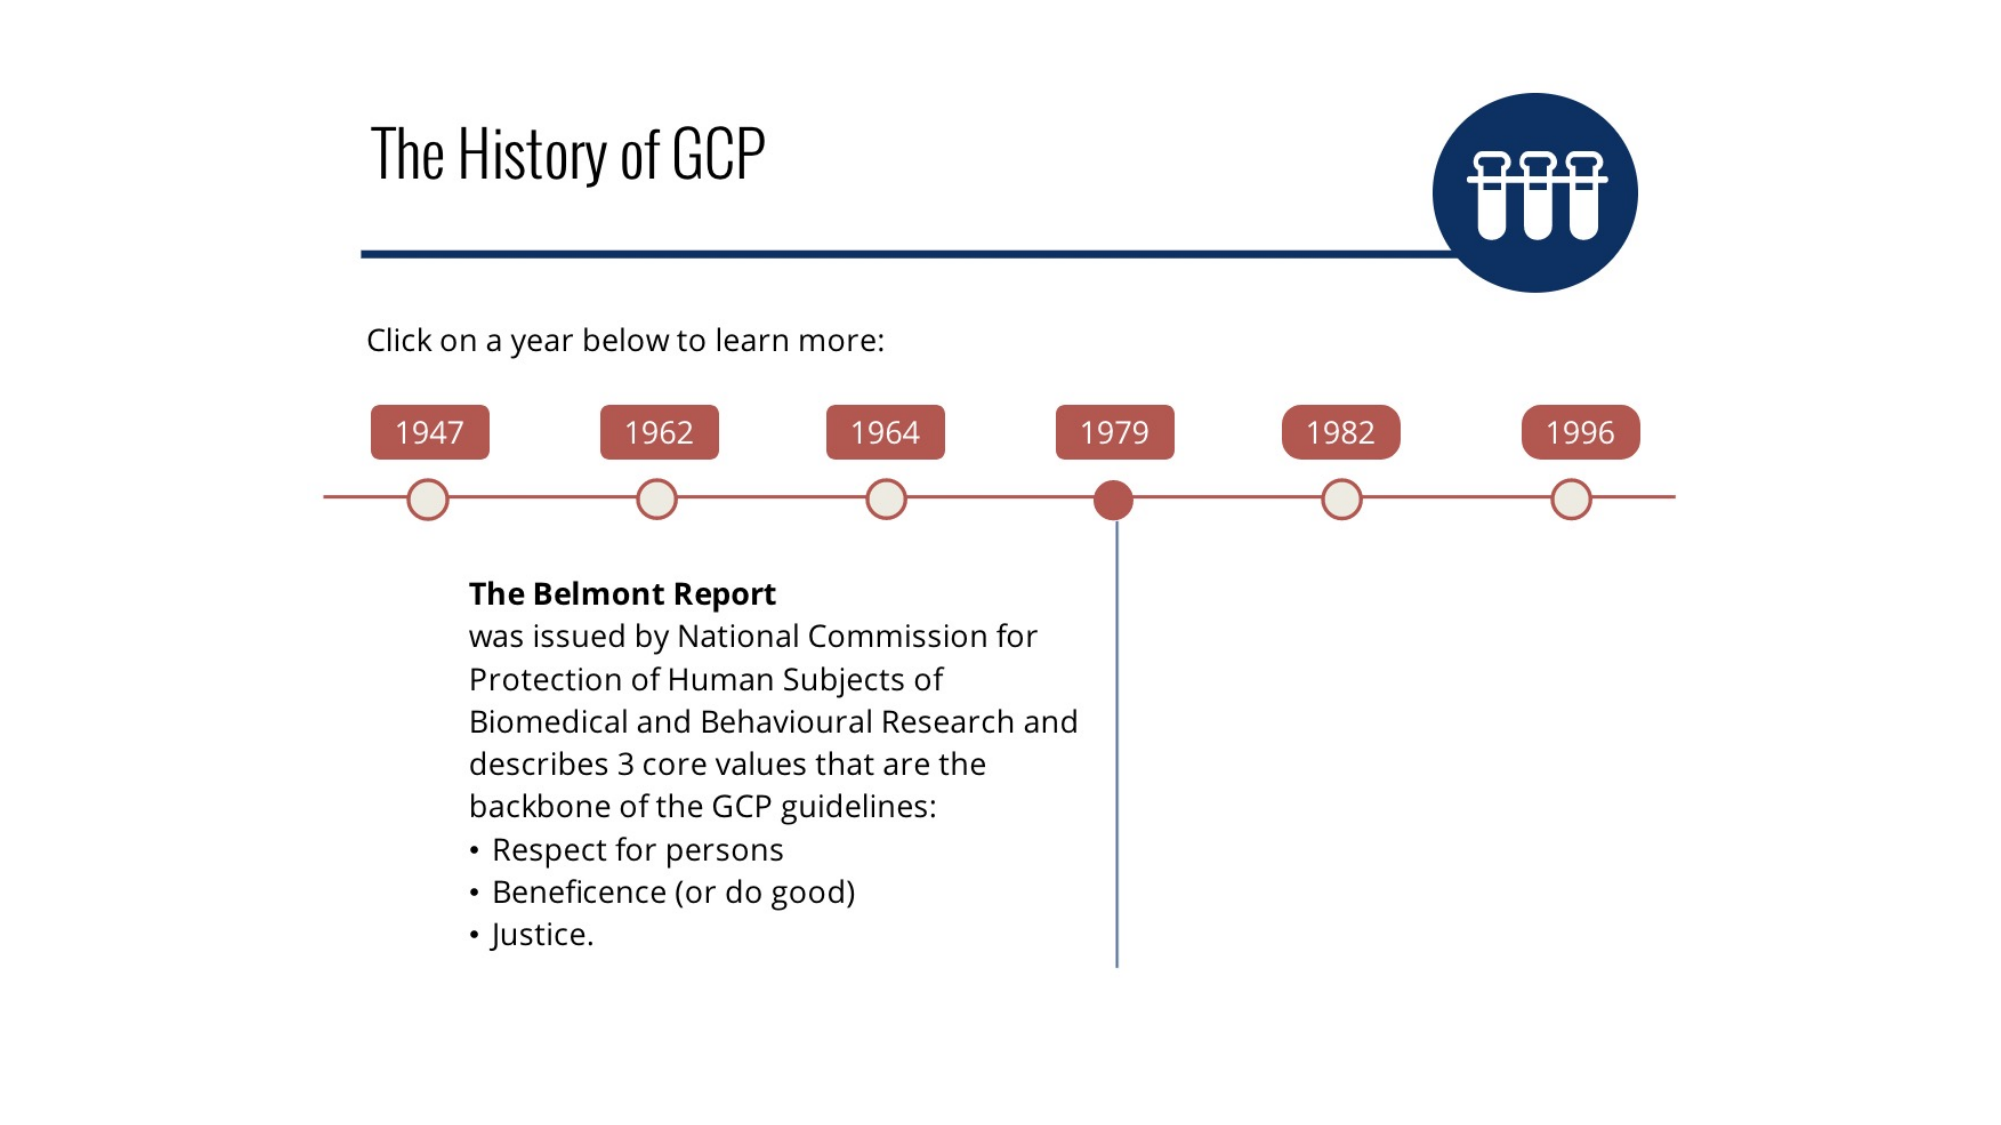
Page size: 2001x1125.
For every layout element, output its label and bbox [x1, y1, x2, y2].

picture [306, 45, 1693, 1080]
